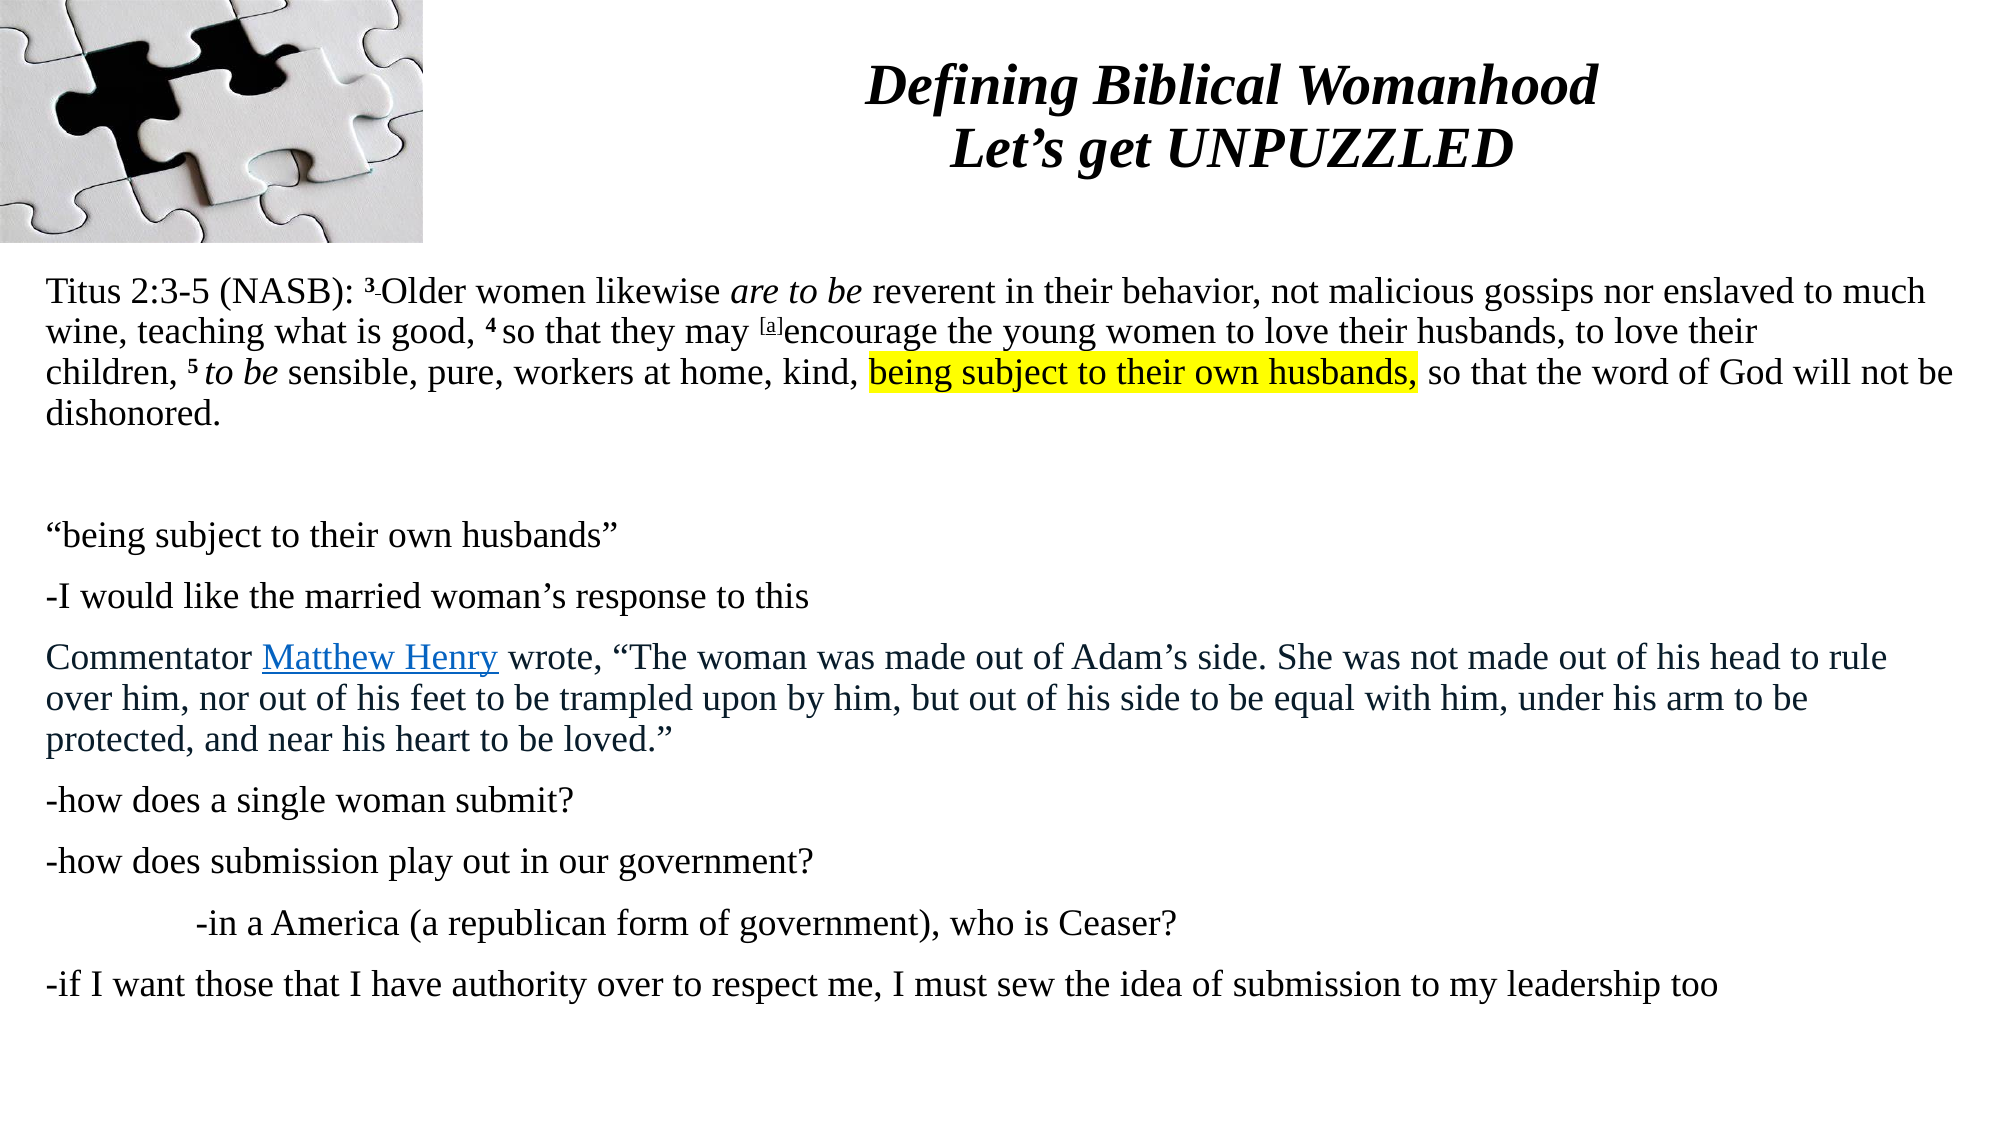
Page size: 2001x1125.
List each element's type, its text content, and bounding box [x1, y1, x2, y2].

title Defining Biblical Womanhood Let’s get UNPUZZLED [626, 0, 1839, 188]
picture [0, 0, 423, 243]
subtitle Titus 2:3-5 (NASB): 3 Older women likewise are to be reverent in their behavior, not malicious gossips nor enslaved to much wine, teaching what is good, 4 so that they may [a]encourage the young women to love their husbands, to love their children, 5 to be sensible, pure, workers at home, kind, being subject to their own husbands, so that the word of God will not be dishonored. “being subject to their own husbands” -I would like the married woman’s response to this Commentator Matthew Henry wrote, “The woman was made out of Adam’s side. She was not made out of his head to rule over him, nor out of his feet to be trampled upon by him, but out of his side to be equal with him, under his arm to be protected, and near his heart to be loved.” -how does a single woman submit? -how does submission play out in our government? -in a America (a republican form of government), who is Ceaser? -if I want those that I have authority over to respect me, I must sew the idea of submission to my leadership too [30, 263, 1970, 536]
